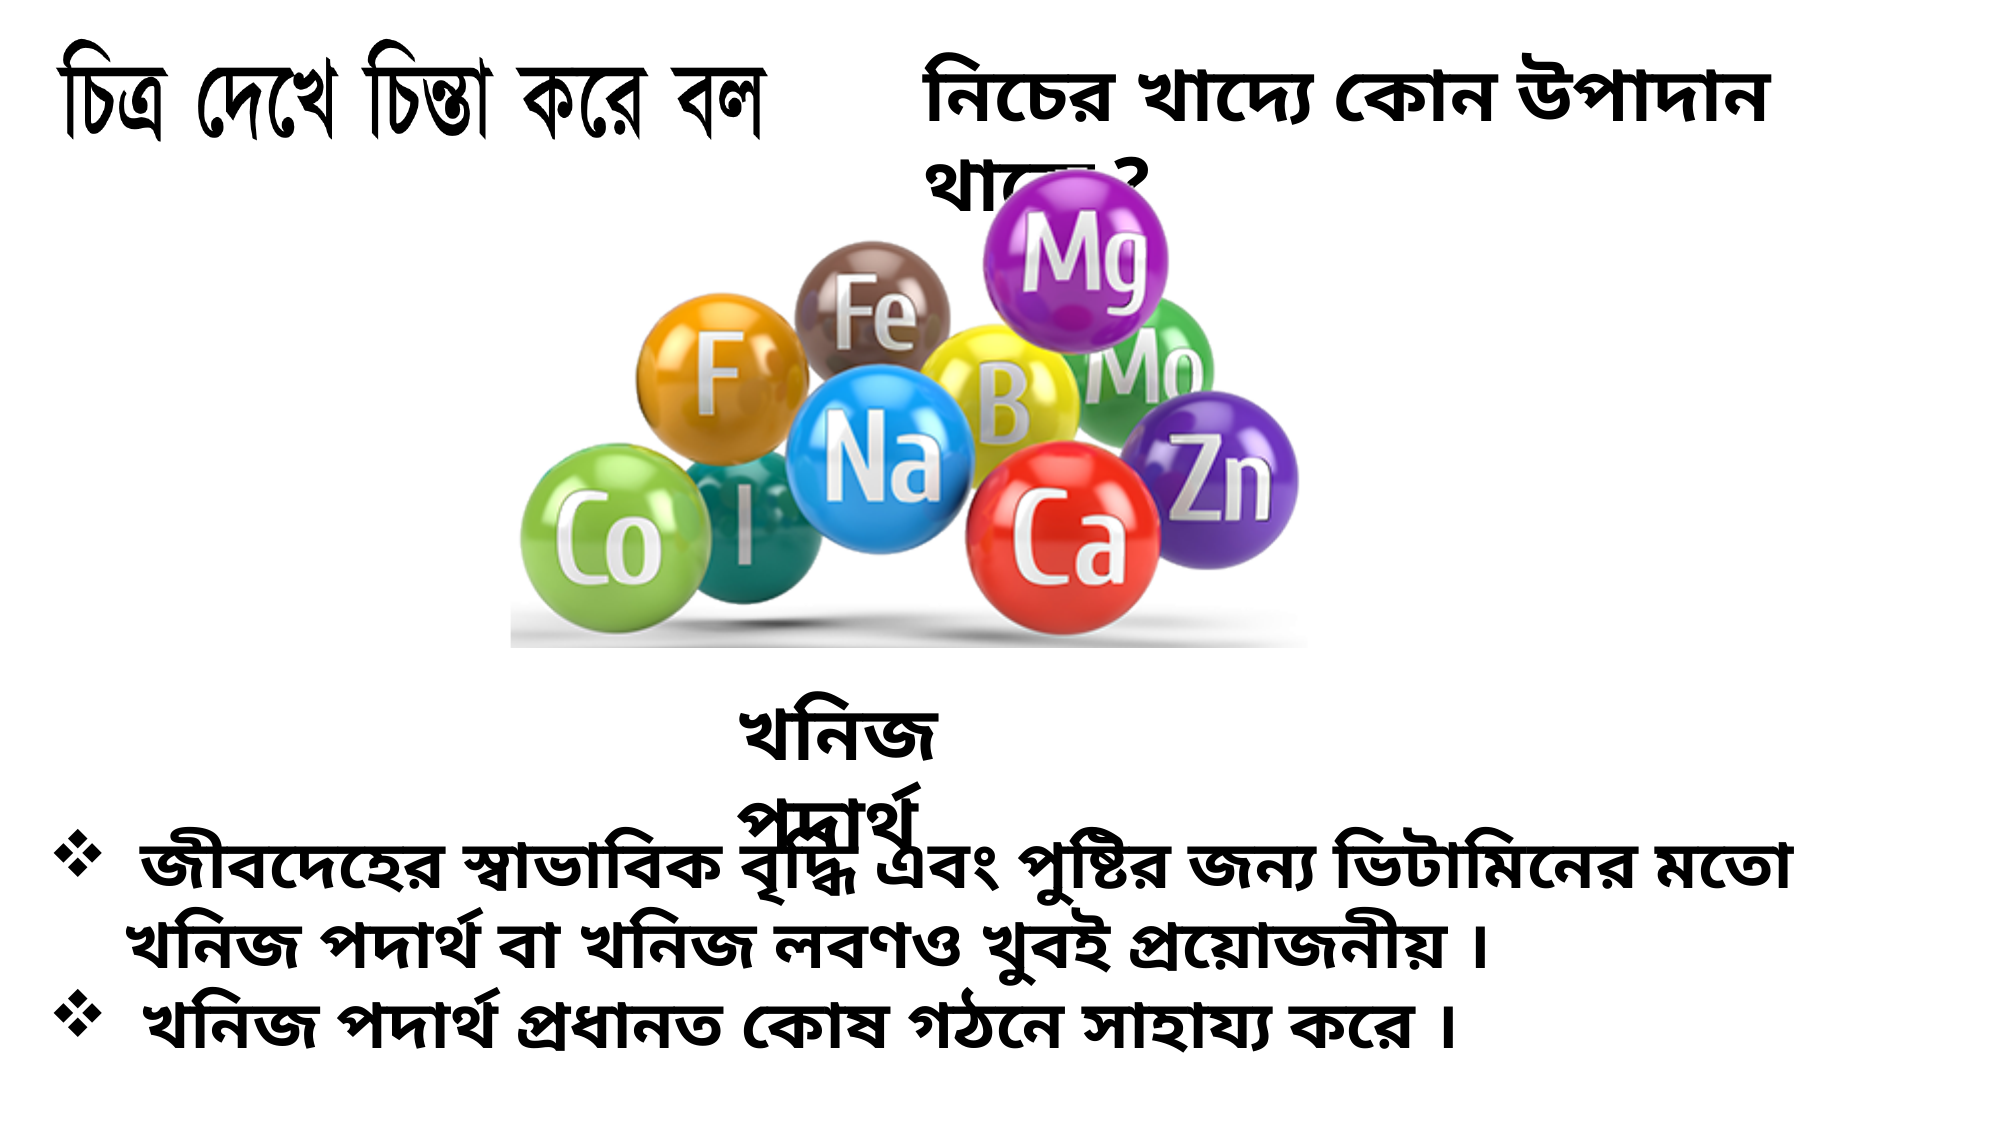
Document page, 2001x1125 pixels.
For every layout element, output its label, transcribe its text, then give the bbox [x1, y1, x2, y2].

text_box জীবদেহের স্বাভাবিক বৃদ্ধি এবং পুষ্টির জন্য ভিটামিনের মতো খনিজ পদার্থ বা খনিজ লবণও খুবই প্রয়োজনীয় । খনিজ পদার্থ প্রধানত কোষ গঠনে সাহায্য করে । [33, 814, 1968, 1069]
text_box নিচের খাদ্যে কোন উপাদান থাকে ? [909, 38, 1884, 234]
text_box খনিজ পদার্থ [721, 678, 1097, 814]
picture [510, 163, 1308, 648]
picture [55, 38, 768, 142]
